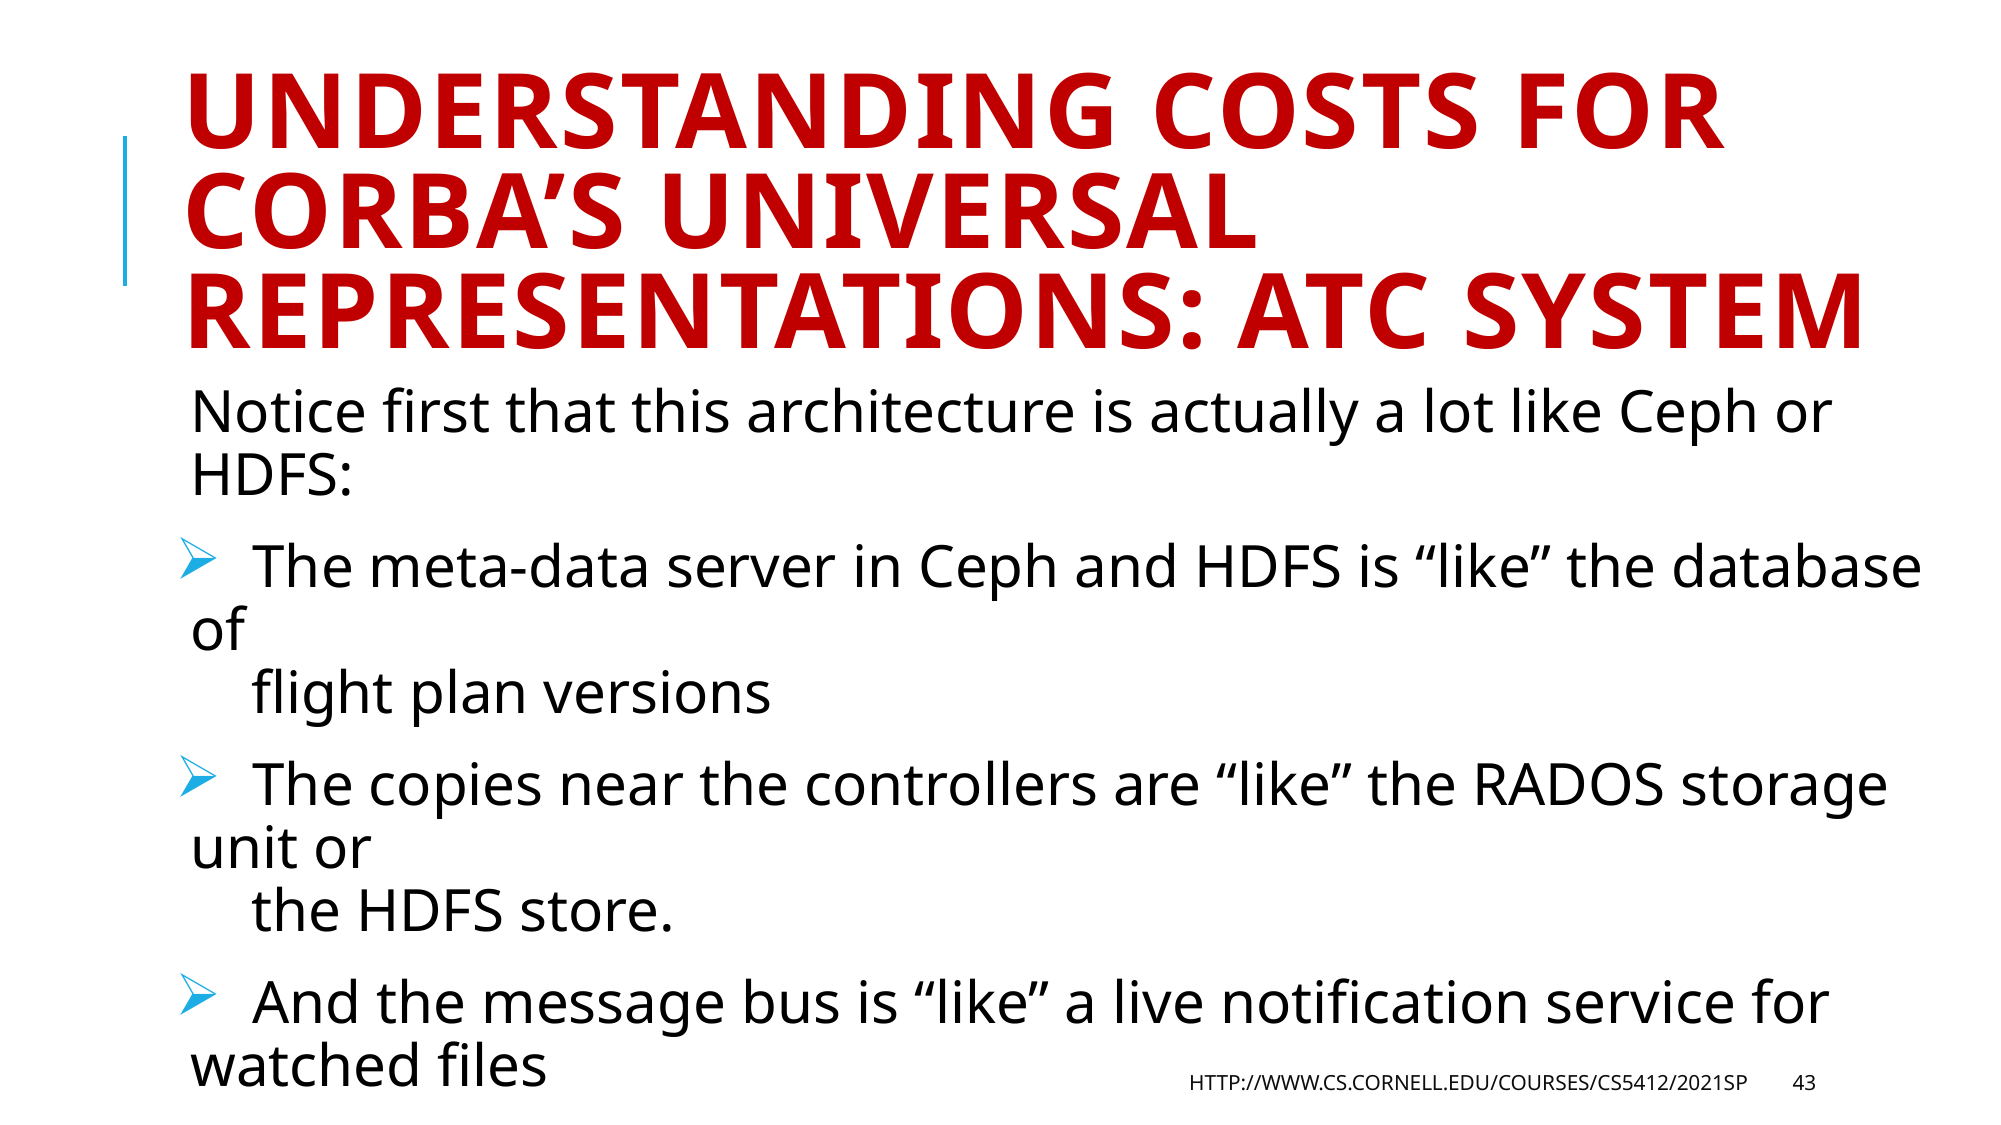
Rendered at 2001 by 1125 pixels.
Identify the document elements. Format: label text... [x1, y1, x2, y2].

slide_number 43 [1777, 1061, 1938, 1107]
title Understanding Costs for CORBA’s universal Representations: ATC System [168, 96, 1938, 342]
footer http://www.cs.cornell.edu/courses/cs5412/2021sp [794, 1061, 1763, 1107]
list Notice first that this architecture is actually a lot like Ceph or HDFS: The meta-data server in Ceph and HDFS is “like” the database of flight plan versions The copies near the controllers are “like” the RADOS storage unit or the HDFS store. And the message bus is “like” a live notification service for watched files [168, 375, 1938, 1035]
